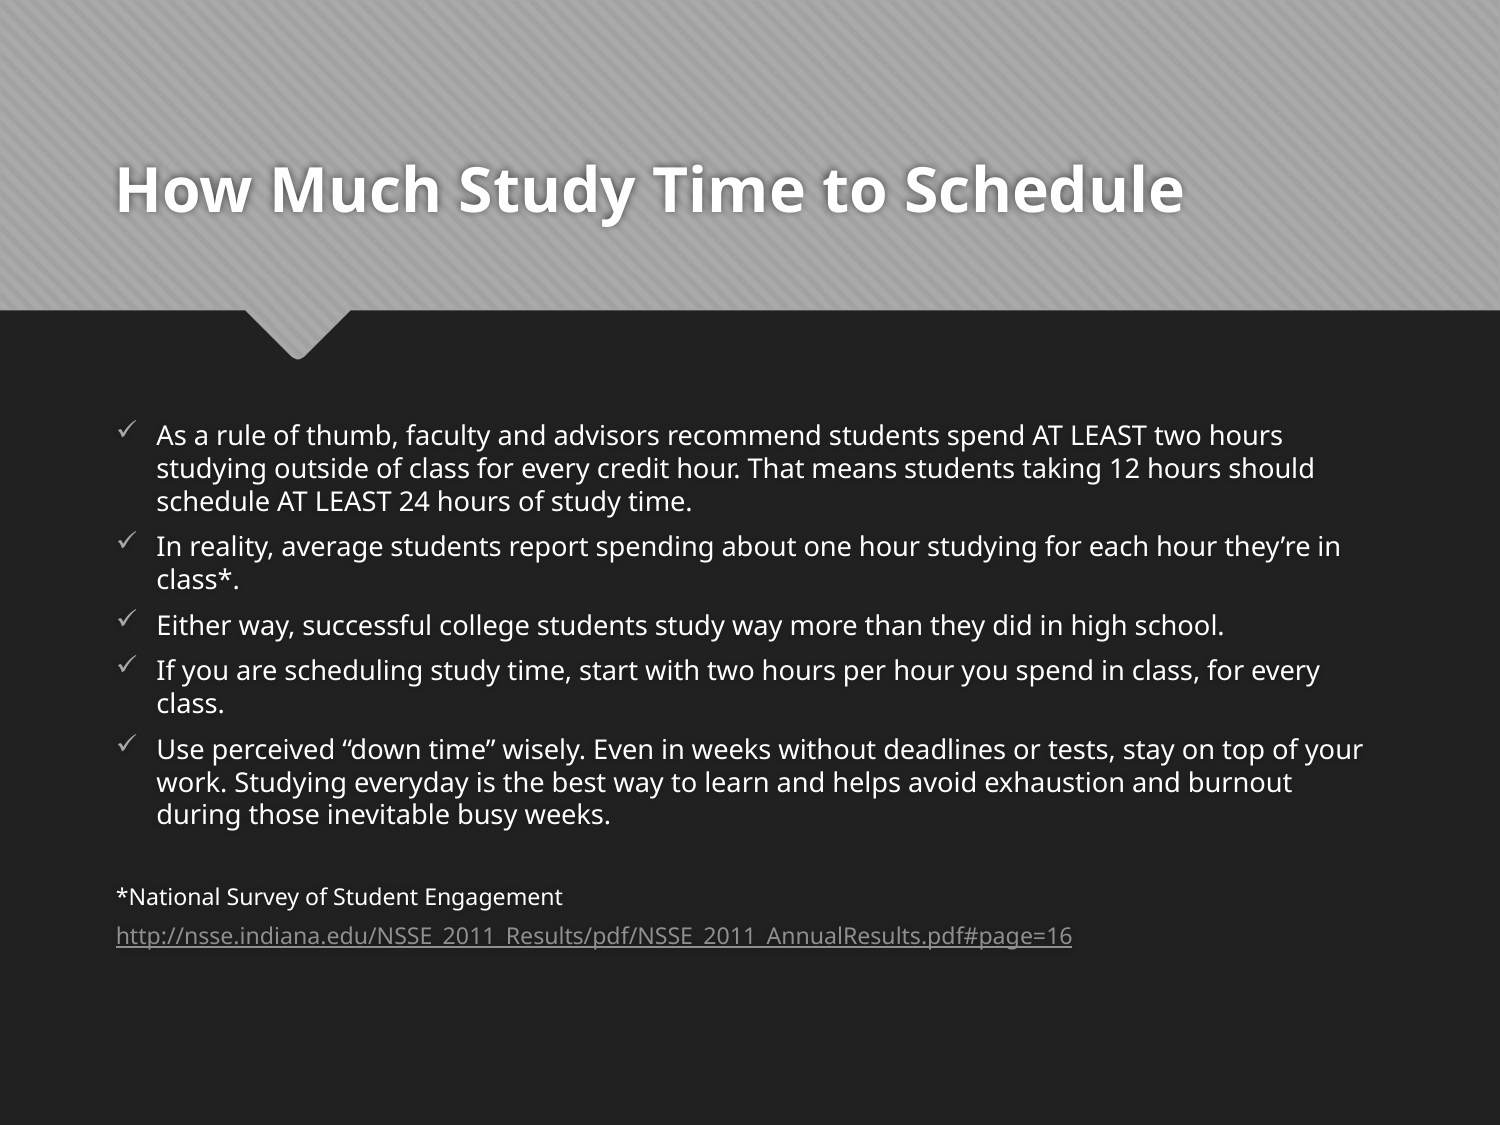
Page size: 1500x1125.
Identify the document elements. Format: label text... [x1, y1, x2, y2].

title How Much Study Time to Schedule [99, 73, 1401, 233]
list As a rule of thumb, faculty and advisors recommend students spend AT LEAST two hours studying outside of class for every credit hour. That means students taking 12 hours should schedule AT LEAST 24 hours of study time. In reality, average students report spending about one hour studying for each hour they’re in class*. Either way, successful college students study way more than they did in high school. If you are scheduling study time, start with two hours per hour you spend in class, for every class. Use perceived “down time” wisely. Even in weeks without deadlines or tests, stay on top of your work. Studying everyday is the best way to learn and helps avoid exhaustion and burnout during those inevitable busy weeks. *National Survey of Student Engagement http://nsse.indiana.edu/NSSE_2011_Results/pdf/NSSE_2011_AnnualResults.pdf#page=16 [100, 364, 1400, 962]
